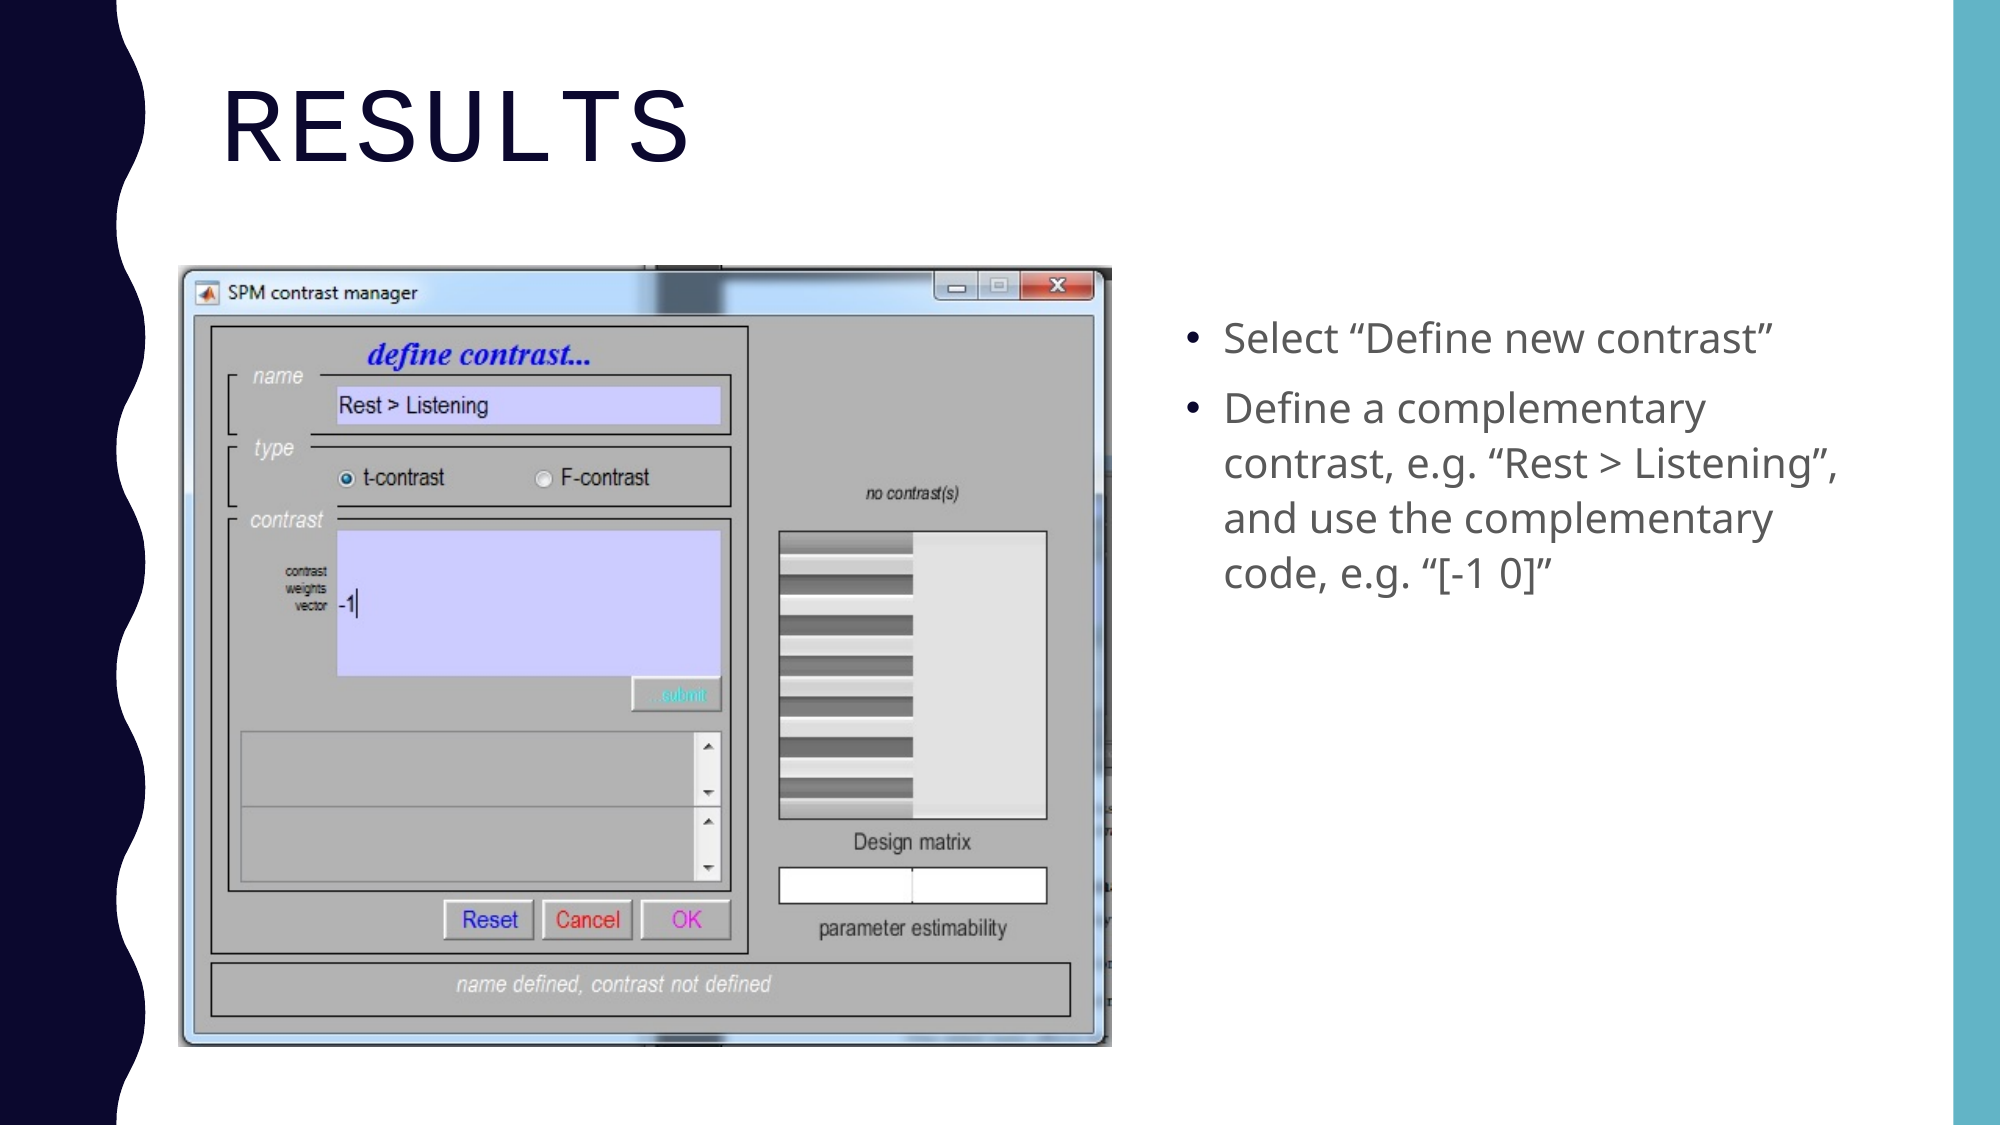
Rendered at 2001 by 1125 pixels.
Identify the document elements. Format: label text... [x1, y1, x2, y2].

title RESULTS [205, 62, 1875, 308]
picture [178, 265, 1112, 1047]
list Select “Define new contrast” Define a complementary contrast, e.g. “Rest > Listening”, and use the complementary code, e.g. “[-1 0]” [1170, 299, 1901, 1014]
